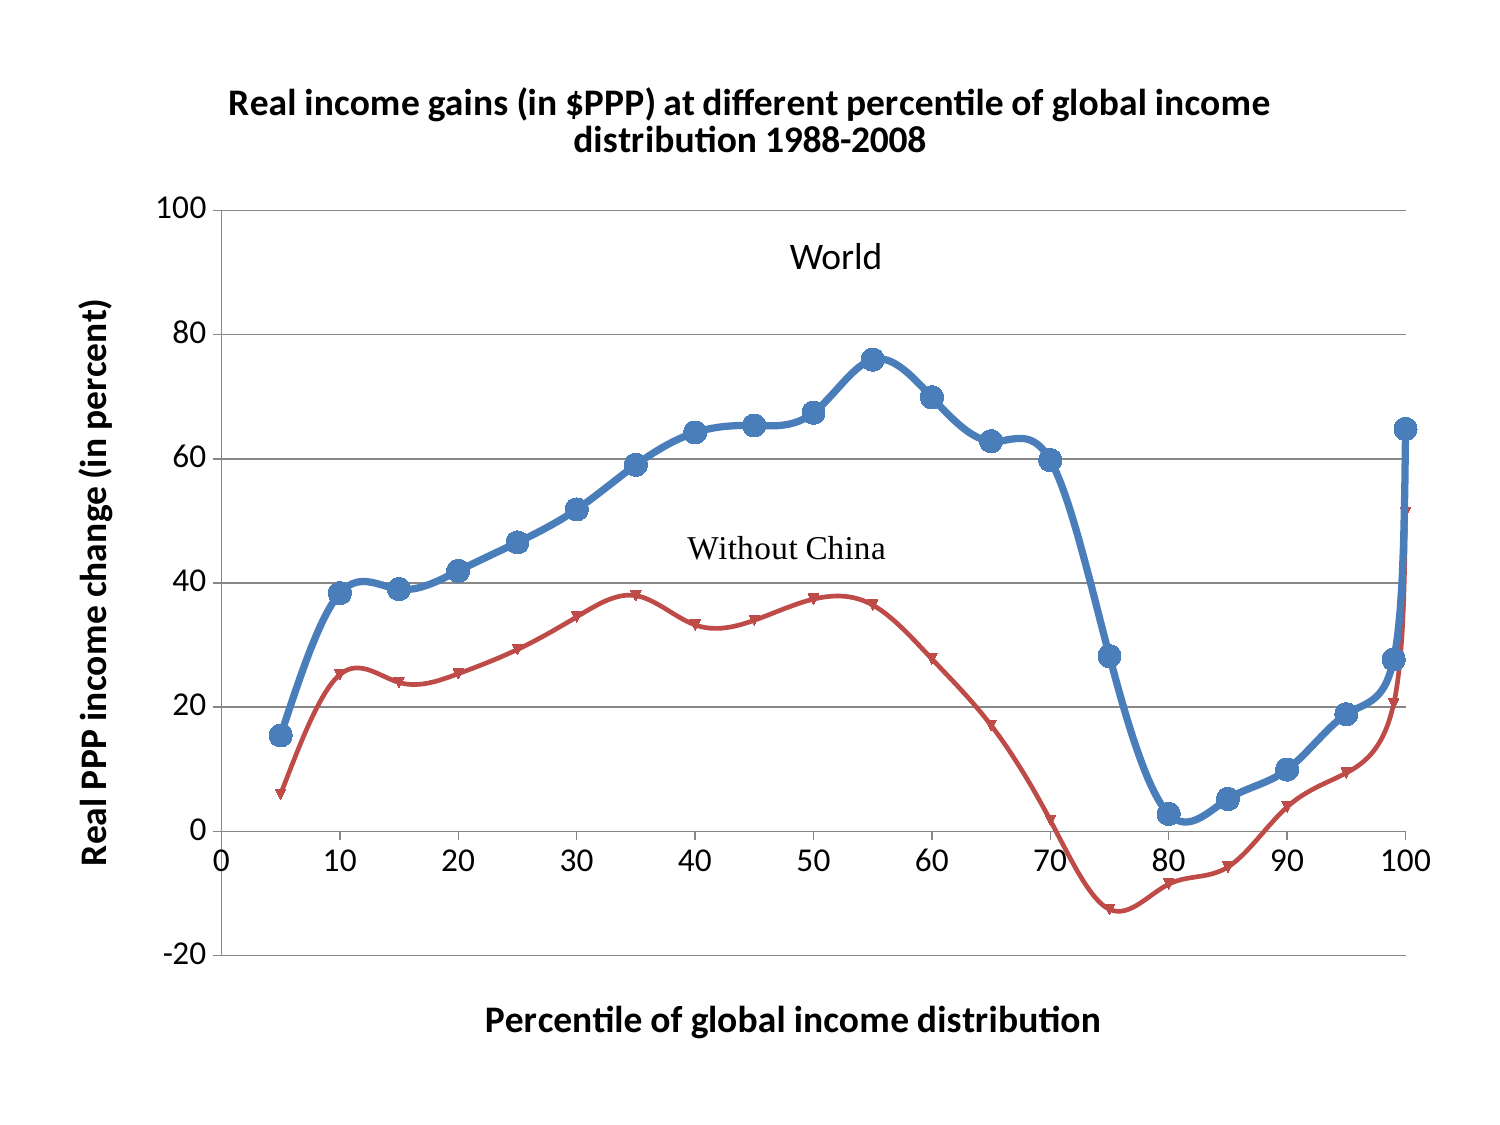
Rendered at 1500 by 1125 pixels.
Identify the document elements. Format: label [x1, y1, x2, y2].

chart [39, 47, 1461, 1078]
